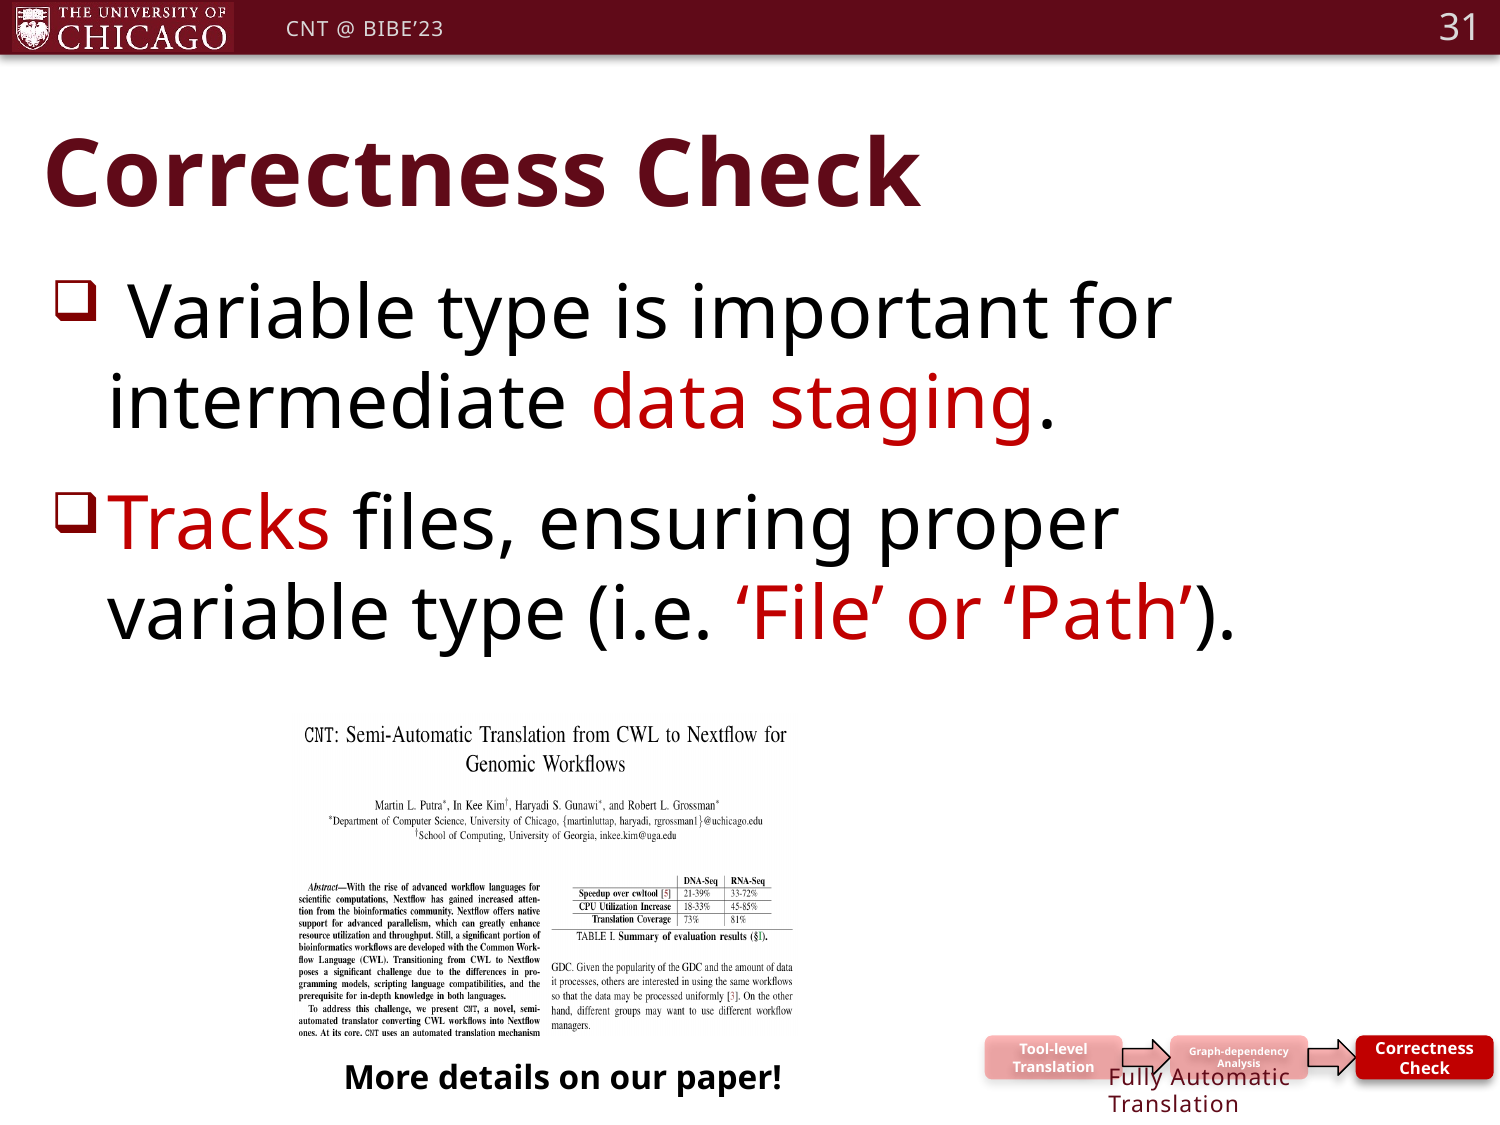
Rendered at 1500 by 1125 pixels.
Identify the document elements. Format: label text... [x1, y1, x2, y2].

footer CNT @ BIBE’23 [270, 7, 806, 45]
text_box Variable type is important for intermediate data staging. Tracks files, ensuring proper variable type (i.e. ‘File’ or ‘Path’). [36, 256, 1365, 662]
title Correctness Check [27, 45, 1472, 233]
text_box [290, 712, 806, 1105]
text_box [984, 1035, 1494, 1125]
picture [12, 2, 234, 52]
slide_number 31 [1365, 0, 1497, 59]
